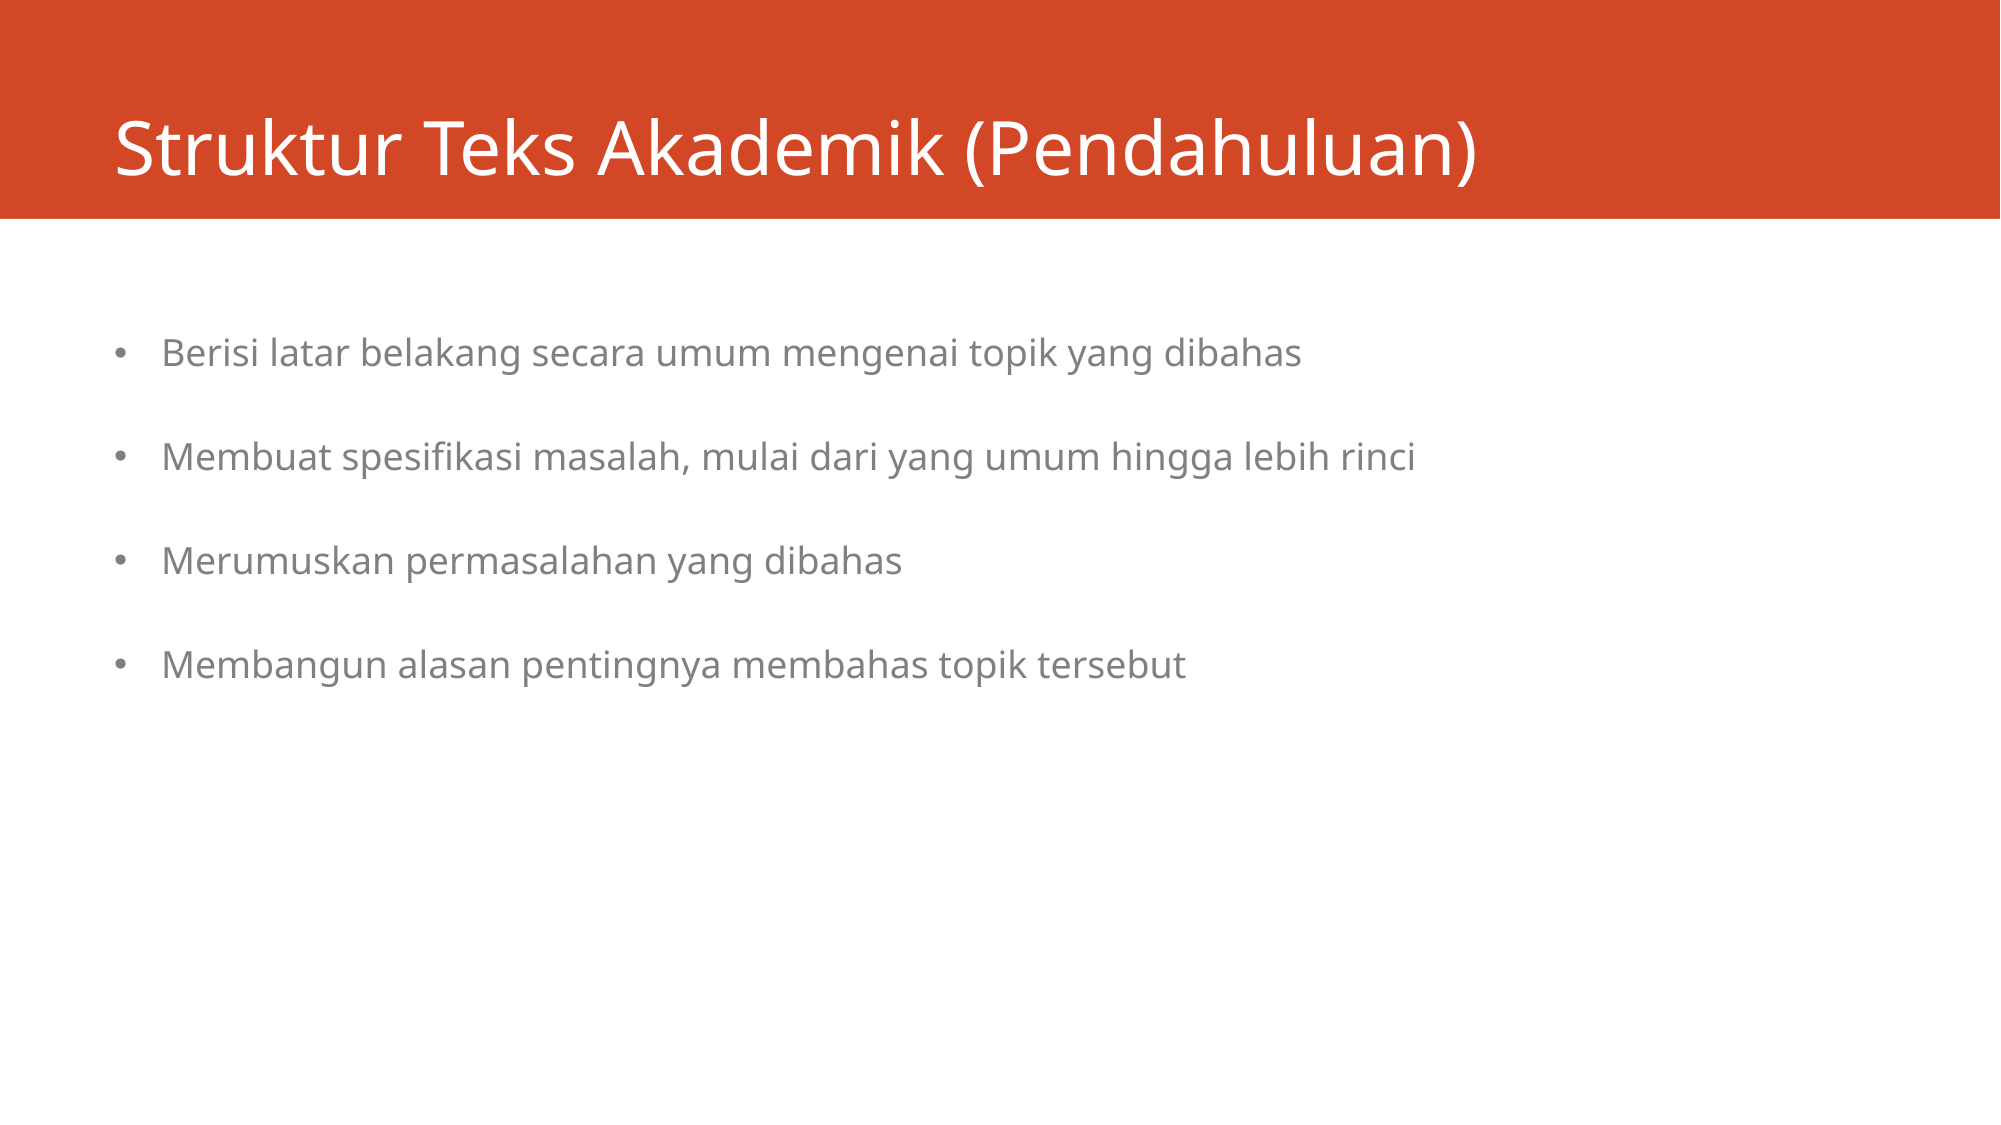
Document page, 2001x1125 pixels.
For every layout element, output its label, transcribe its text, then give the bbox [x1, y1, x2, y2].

list Berisi latar belakang secara umum mengenai topik yang dibahas Membuat spesifikasi masalah, mulai dari yang umum hingga lebih rinci Merumuskan permasalahan yang dibahas Membangun alasan pentingnya membahas topik tersebut [99, 299, 1588, 1014]
title Struktur Teks Akademik (Pendahuluan) [99, 0, 1863, 199]
